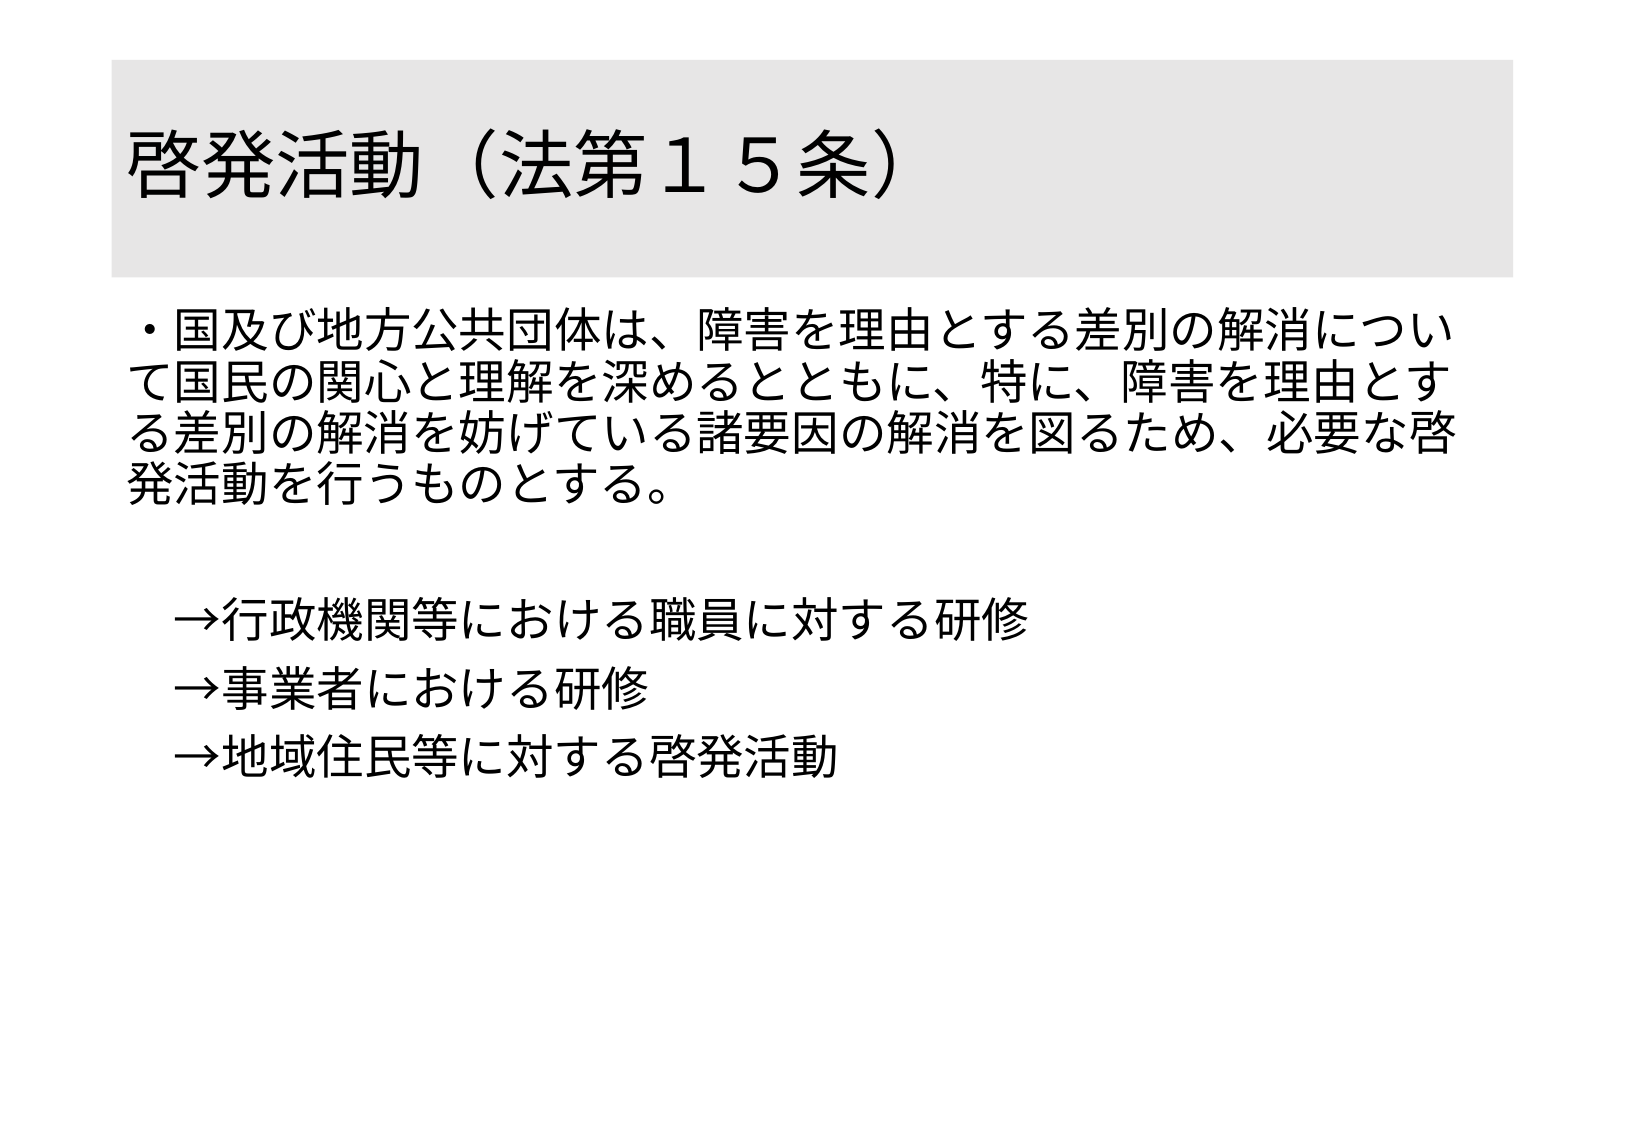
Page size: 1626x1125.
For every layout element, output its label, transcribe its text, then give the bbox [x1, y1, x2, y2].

list ・国及び地方公共団体は、障害を理由とする差別の解消について国民の関心と理解を深めるとともに、特に、障害を理由とする差別の解消を妨げている諸要因の解消を図るため、必要な啓発活動を行うものとする。 →行政機関等における職員に対する研修 →事業者における研修 →地域住民等に対する啓発活動 [111, 299, 1514, 1014]
title 啓発活動（法第１５条） [111, 59, 1514, 278]
